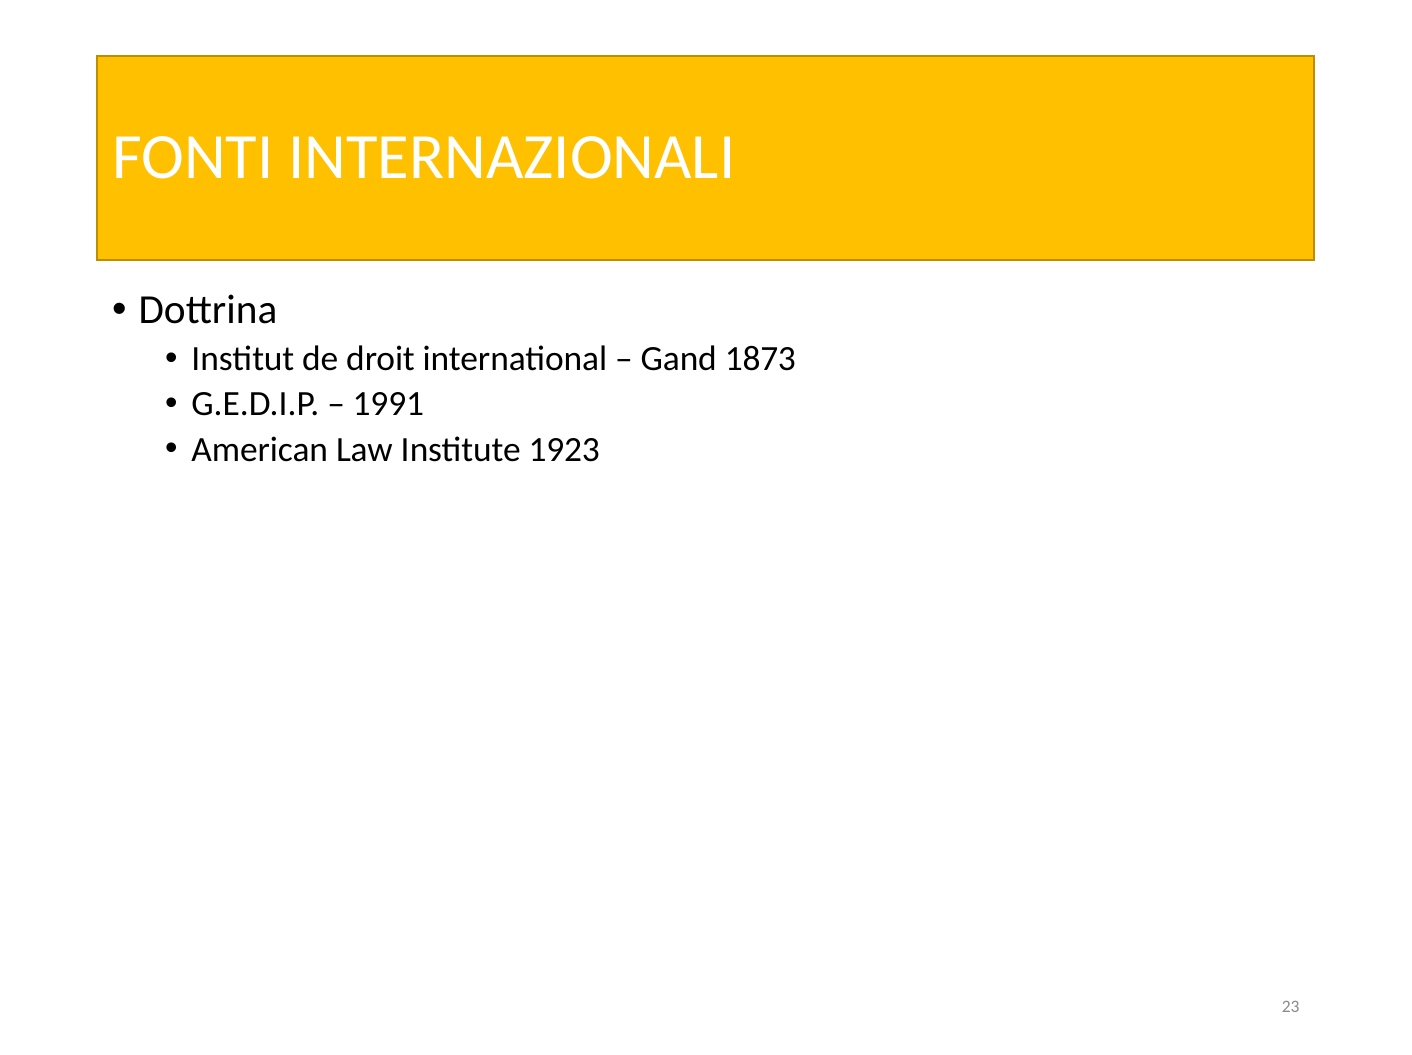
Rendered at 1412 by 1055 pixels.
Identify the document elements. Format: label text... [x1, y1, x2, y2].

list Dottrina Institut de droit international – Gand 1873 G.E.D.I.P. – 1991 American Law Institute 1923 [97, 280, 1315, 950]
title FONTI INTERNAZIONALI [96, 55, 1315, 261]
slide_number 23 [996, 977, 1315, 1034]
